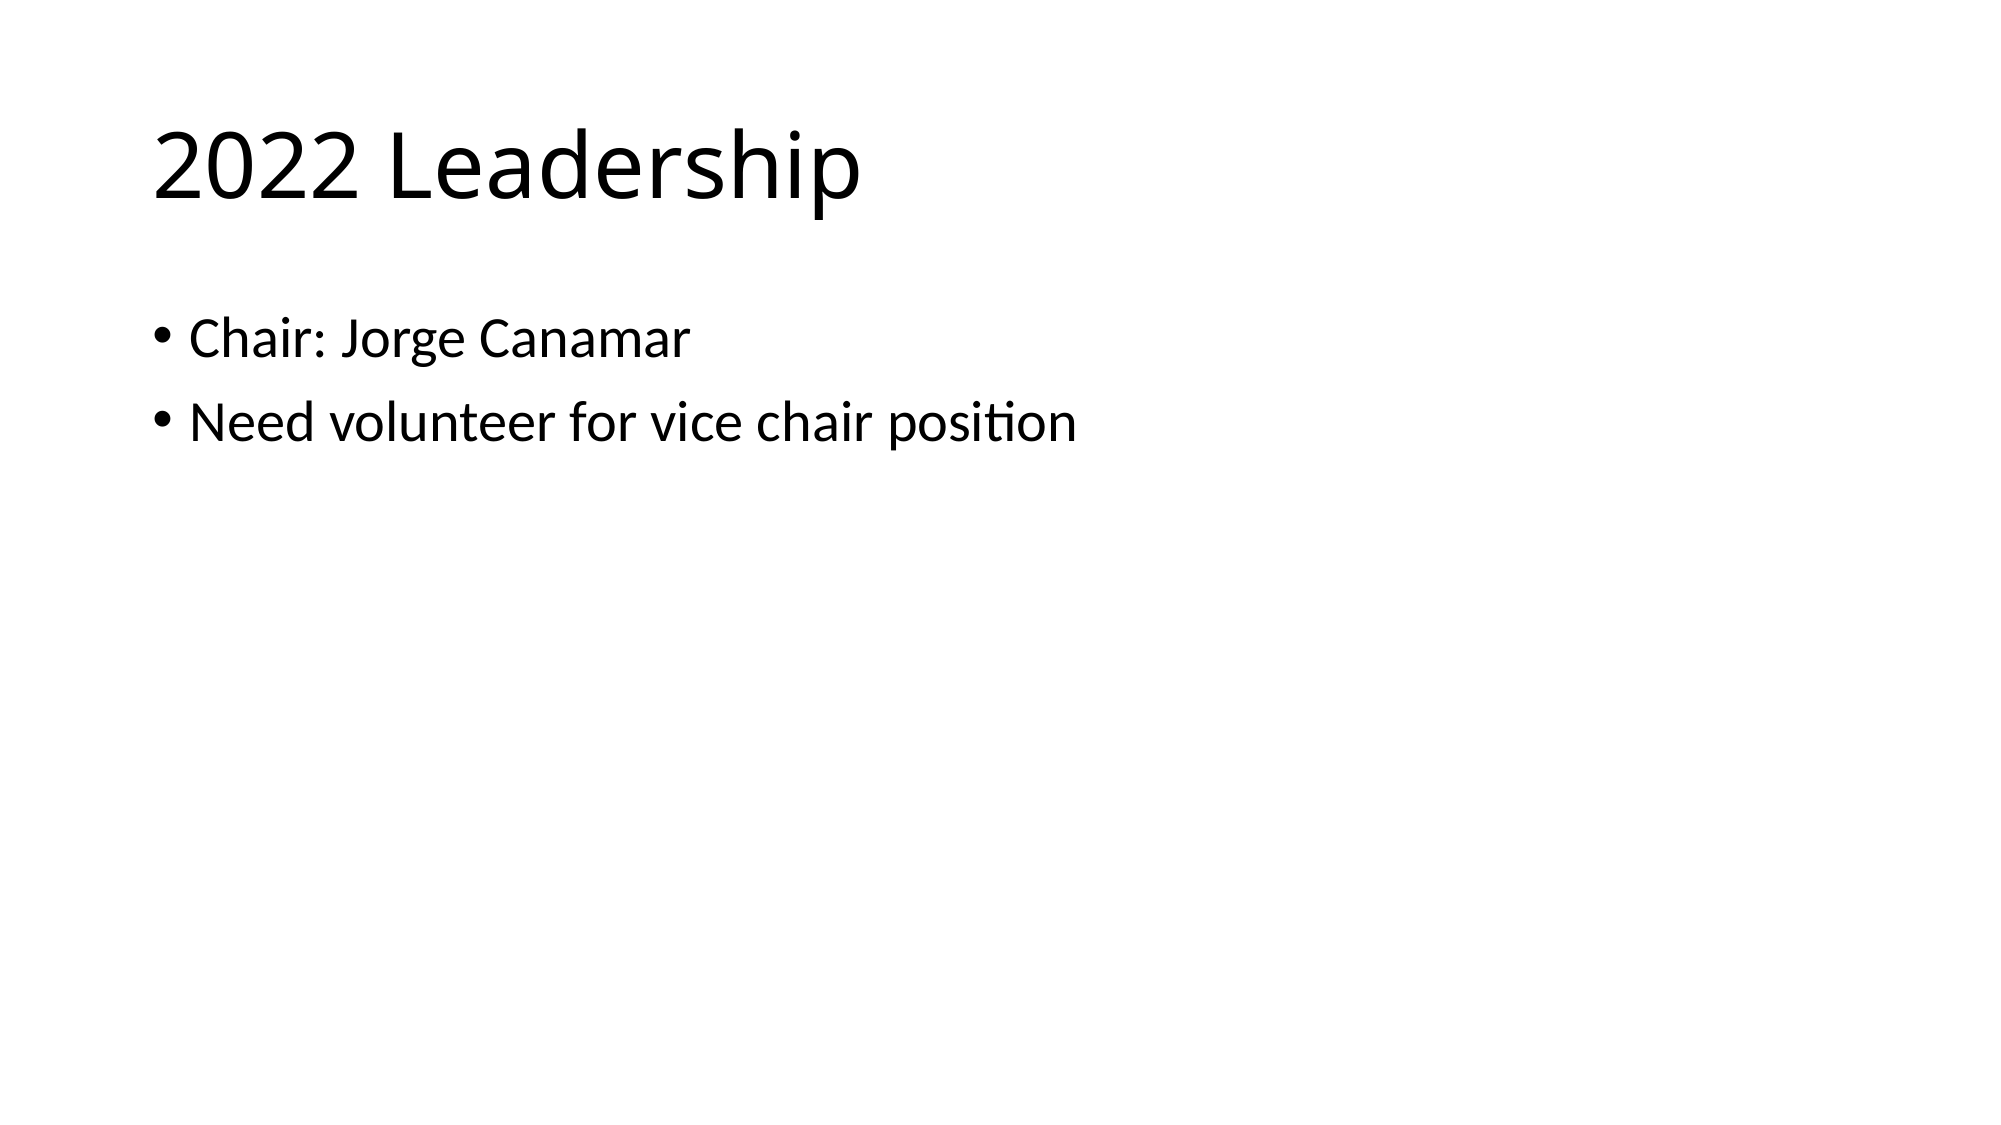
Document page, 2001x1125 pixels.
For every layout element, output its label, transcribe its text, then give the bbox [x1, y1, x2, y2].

list Chair: Jorge Canamar Need volunteer for vice chair position [137, 299, 1863, 1014]
title 2022 Leadership [137, 59, 1863, 278]
